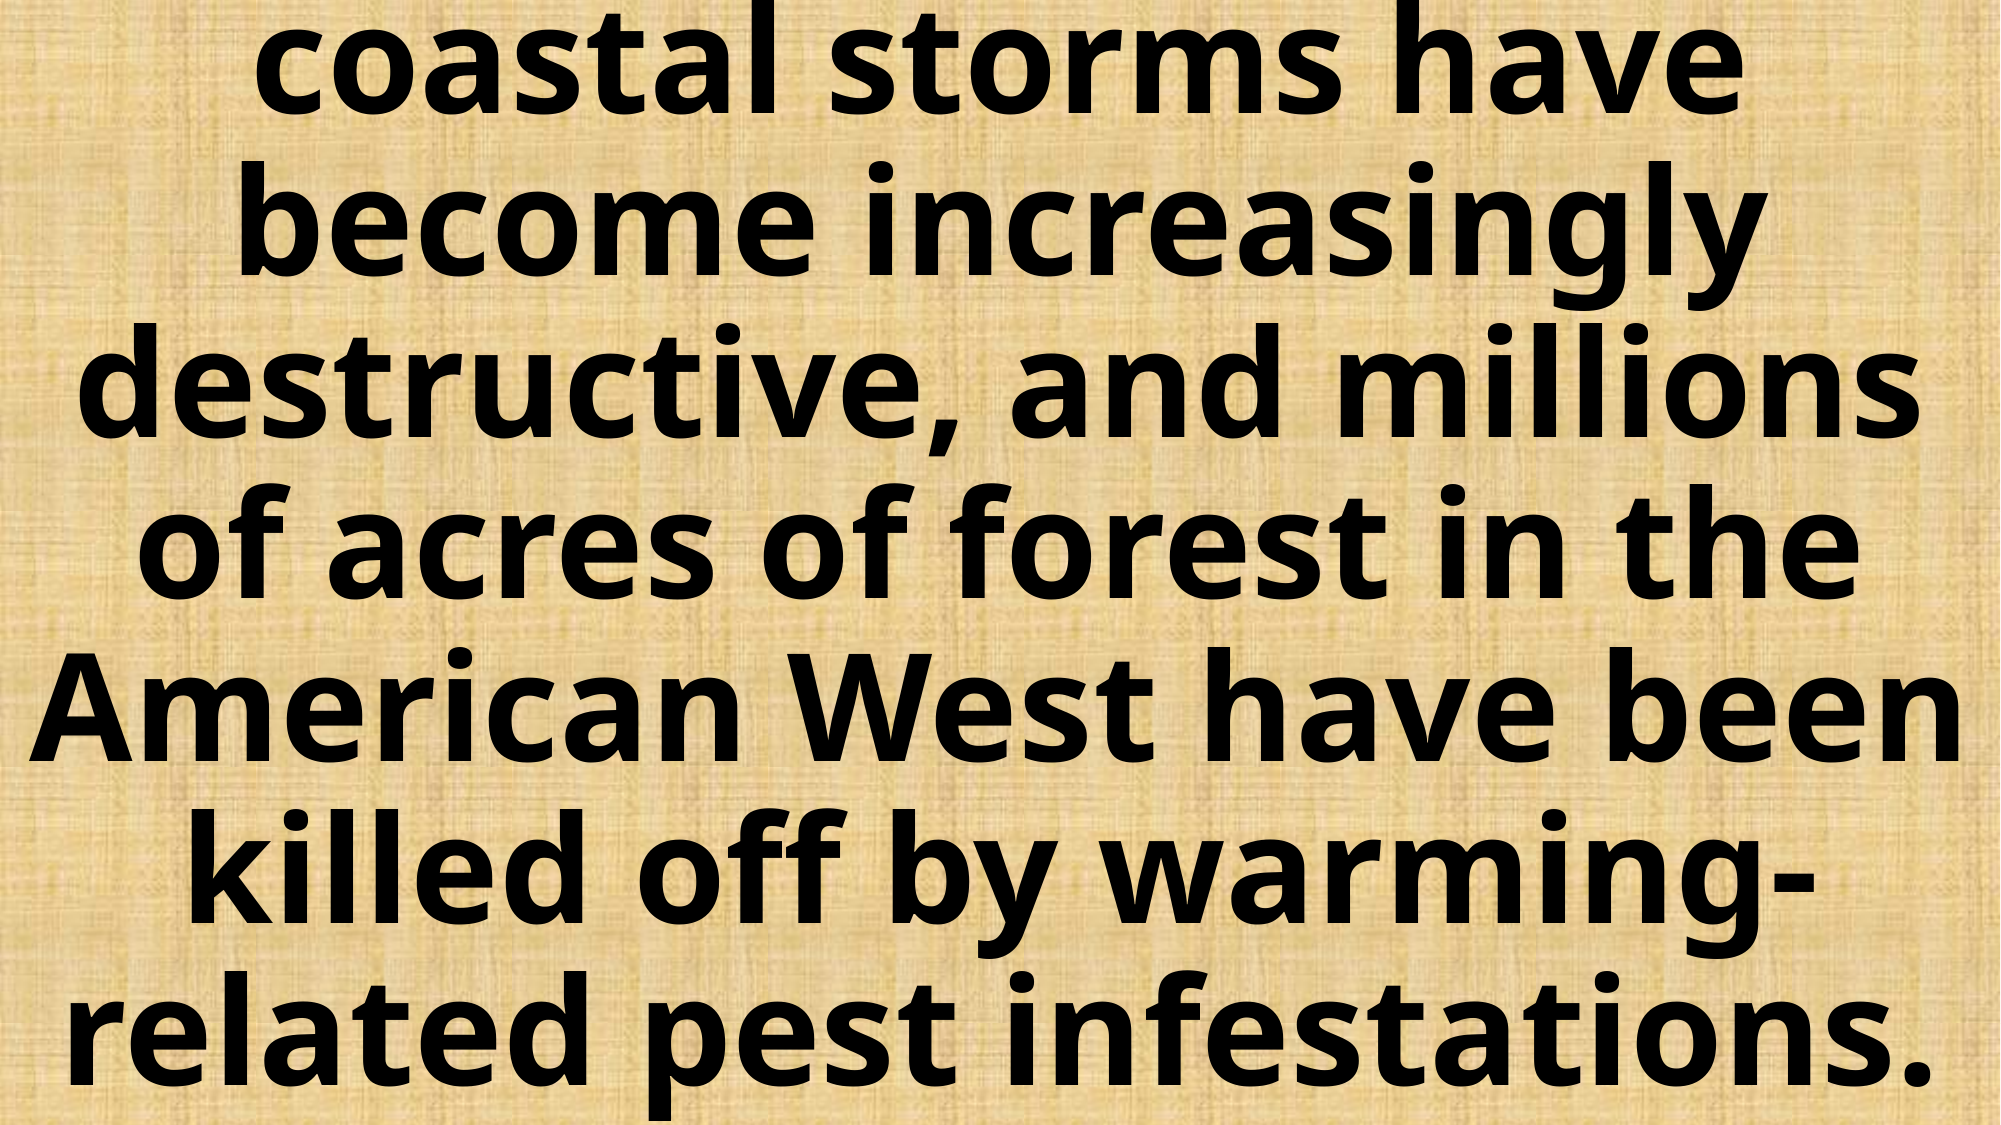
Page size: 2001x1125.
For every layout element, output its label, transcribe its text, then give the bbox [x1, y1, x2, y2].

title The Arctic ice cap has shrunk by nearly half, coastal storms have become increasingly destructive, and millions of acres of forest in the American West have been killed off by warming-related pest infestations. [0, 0, 2000, 1125]
